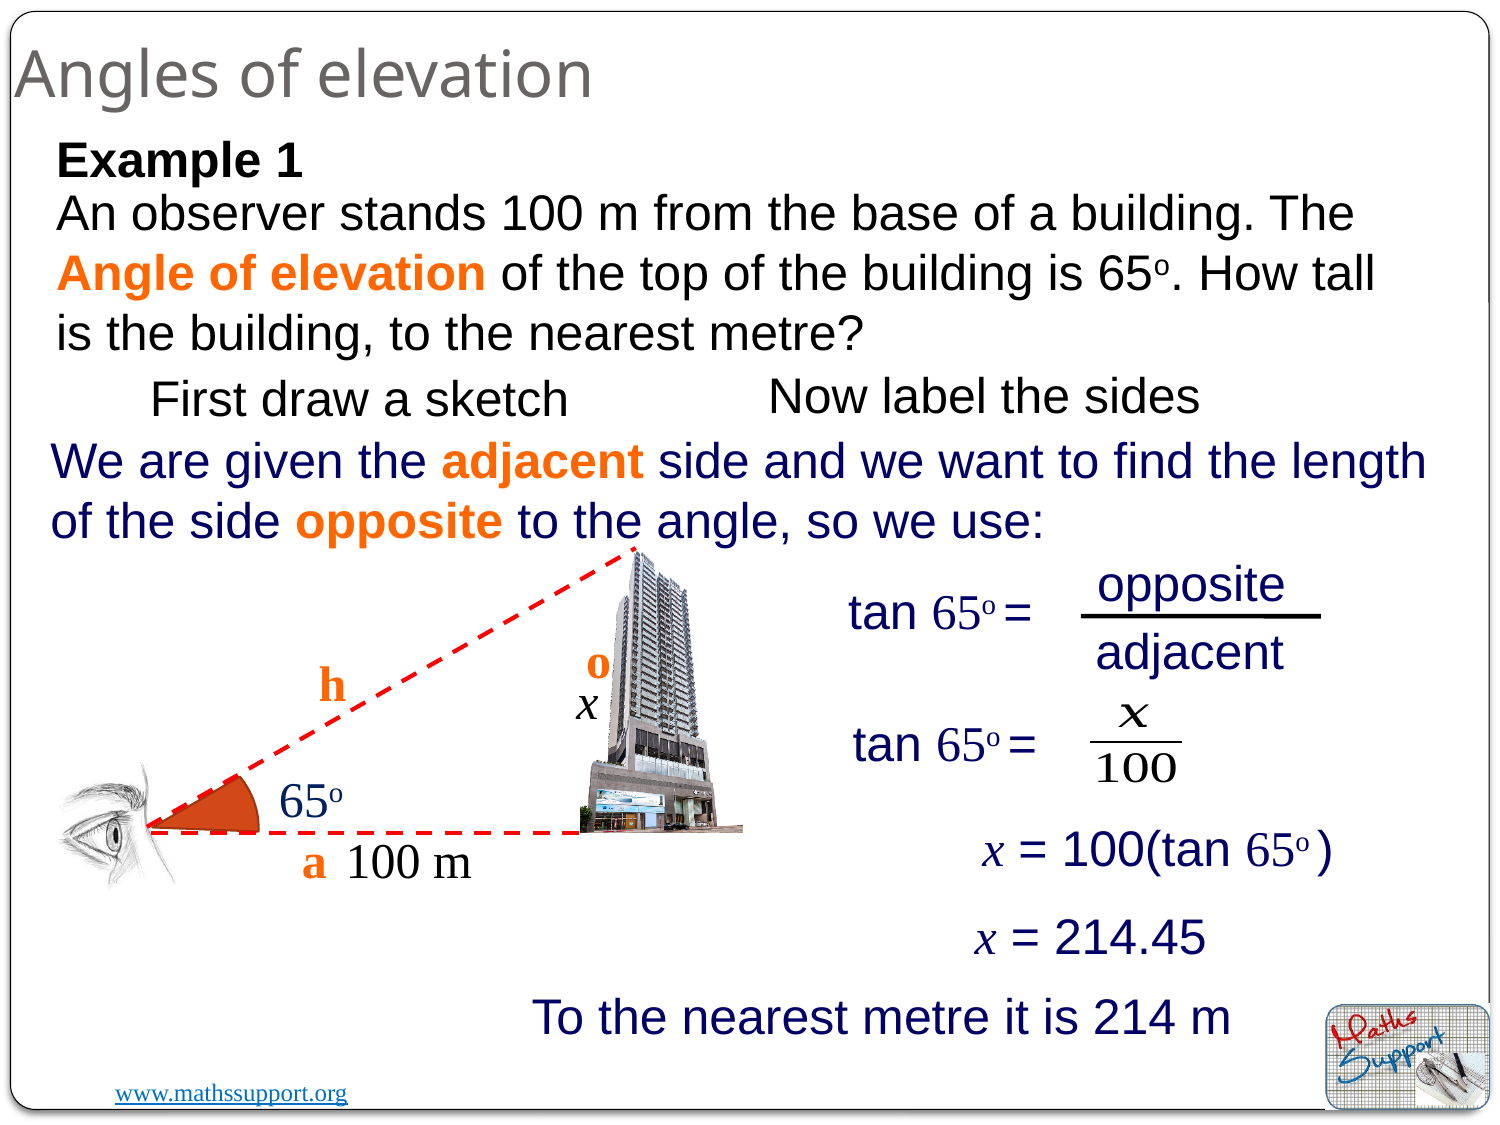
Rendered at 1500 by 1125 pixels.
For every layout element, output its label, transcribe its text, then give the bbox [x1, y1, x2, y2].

text_box First draw a sketch [135, 358, 648, 434]
text_box Now label the sides [753, 356, 1266, 432]
text_box adjacent [1080, 612, 1300, 688]
picture [1325, 1003, 1490, 1110]
text_box [1324, 1004, 1488, 1106]
picture [56, 761, 176, 892]
text_box x = 214.45 [959, 896, 1222, 972]
text_box Angles of elevation [0, 24, 1276, 125]
text_box a [287, 843, 342, 896]
picture [579, 546, 743, 834]
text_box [146, 547, 636, 828]
text_box [84, 1073, 415, 1106]
text_box We are given the adjacent side and we want to find the length of the side opposite to the angle, so we use: [35, 420, 1471, 556]
text_box To the nearest metre it is 214 m [516, 977, 1248, 1052]
text_box tan 65o = [837, 704, 1053, 780]
text_box x = 100(tan 65o ) [967, 809, 1349, 884]
text_box 100 m [330, 843, 508, 897]
text_box tan 65o = [833, 572, 1048, 648]
text_box opposite [1082, 556, 1301, 616]
text_box Example 1 [41, 119, 1365, 195]
text_box An observer stands 100 m from the base of a building. The Angle of elevation of the top of the building is 65o. How tall is the building, to the nearest metre? [41, 172, 1413, 368]
